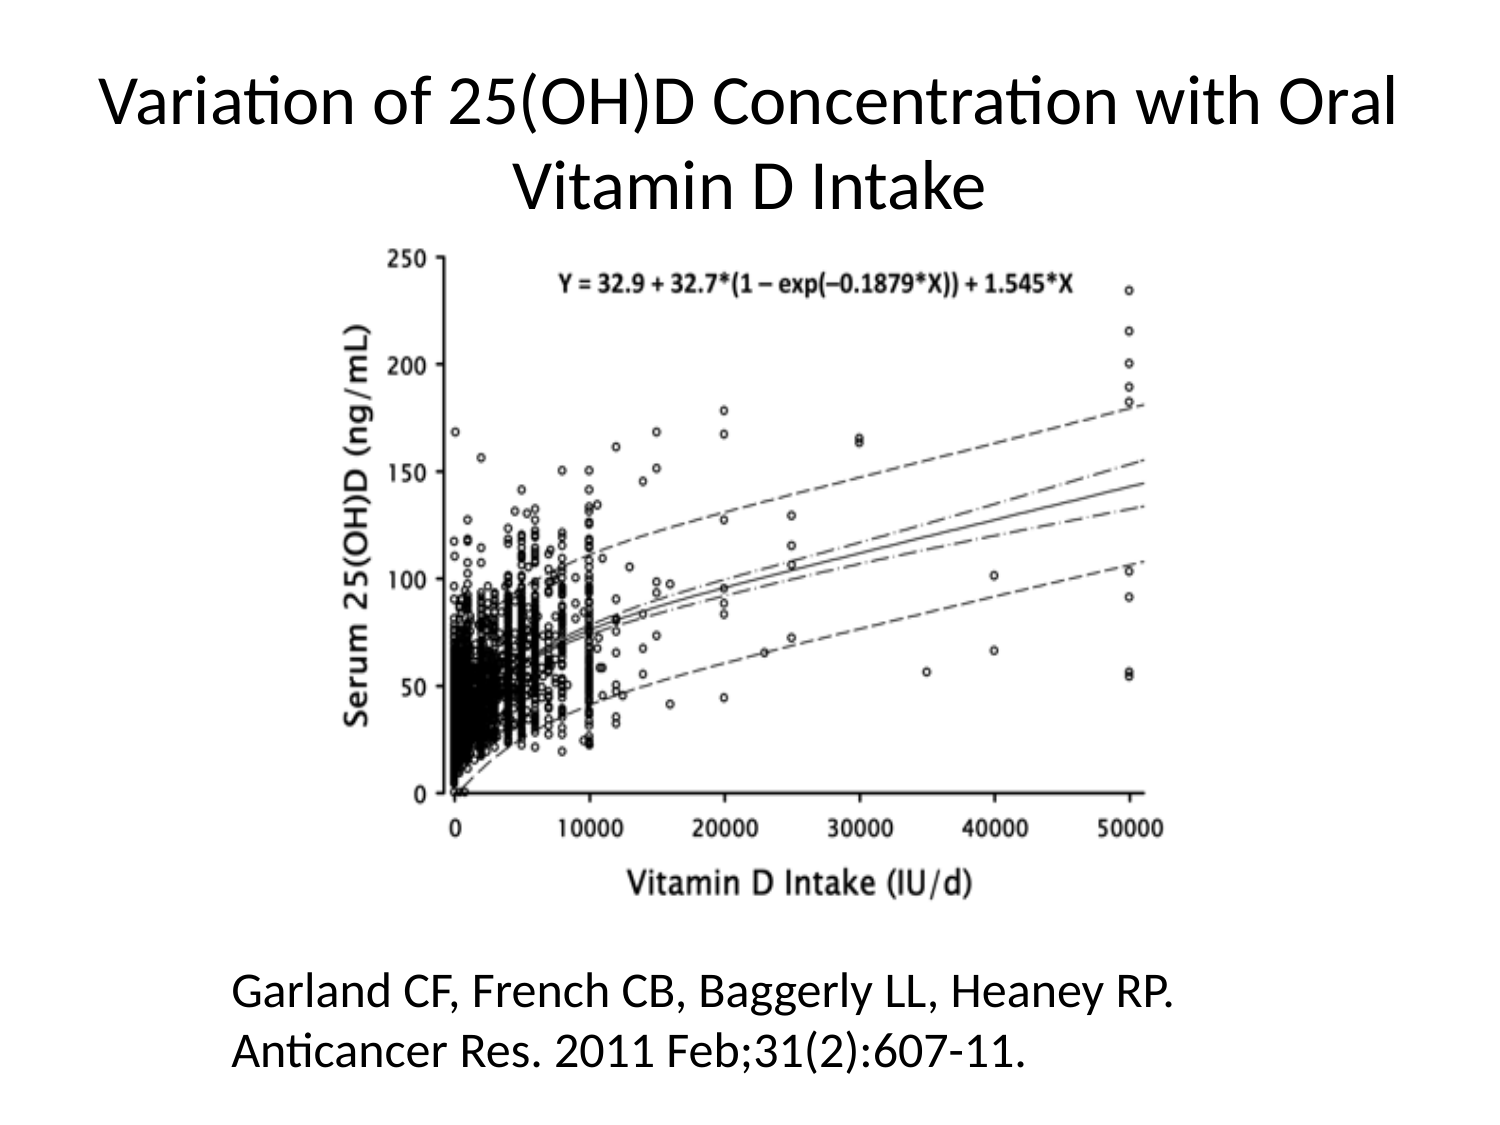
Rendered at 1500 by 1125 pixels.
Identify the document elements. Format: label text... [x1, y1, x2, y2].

title Variation of 25(OH)D Concentration with Oral Vitamin D Intake [75, 45, 1425, 233]
text_box Garland CF, French CB, Baggerly LL, Heaney RP. Anticancer Res. 2011 Feb;31(2):607-11. [216, 949, 1191, 1085]
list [337, 224, 1169, 936]
